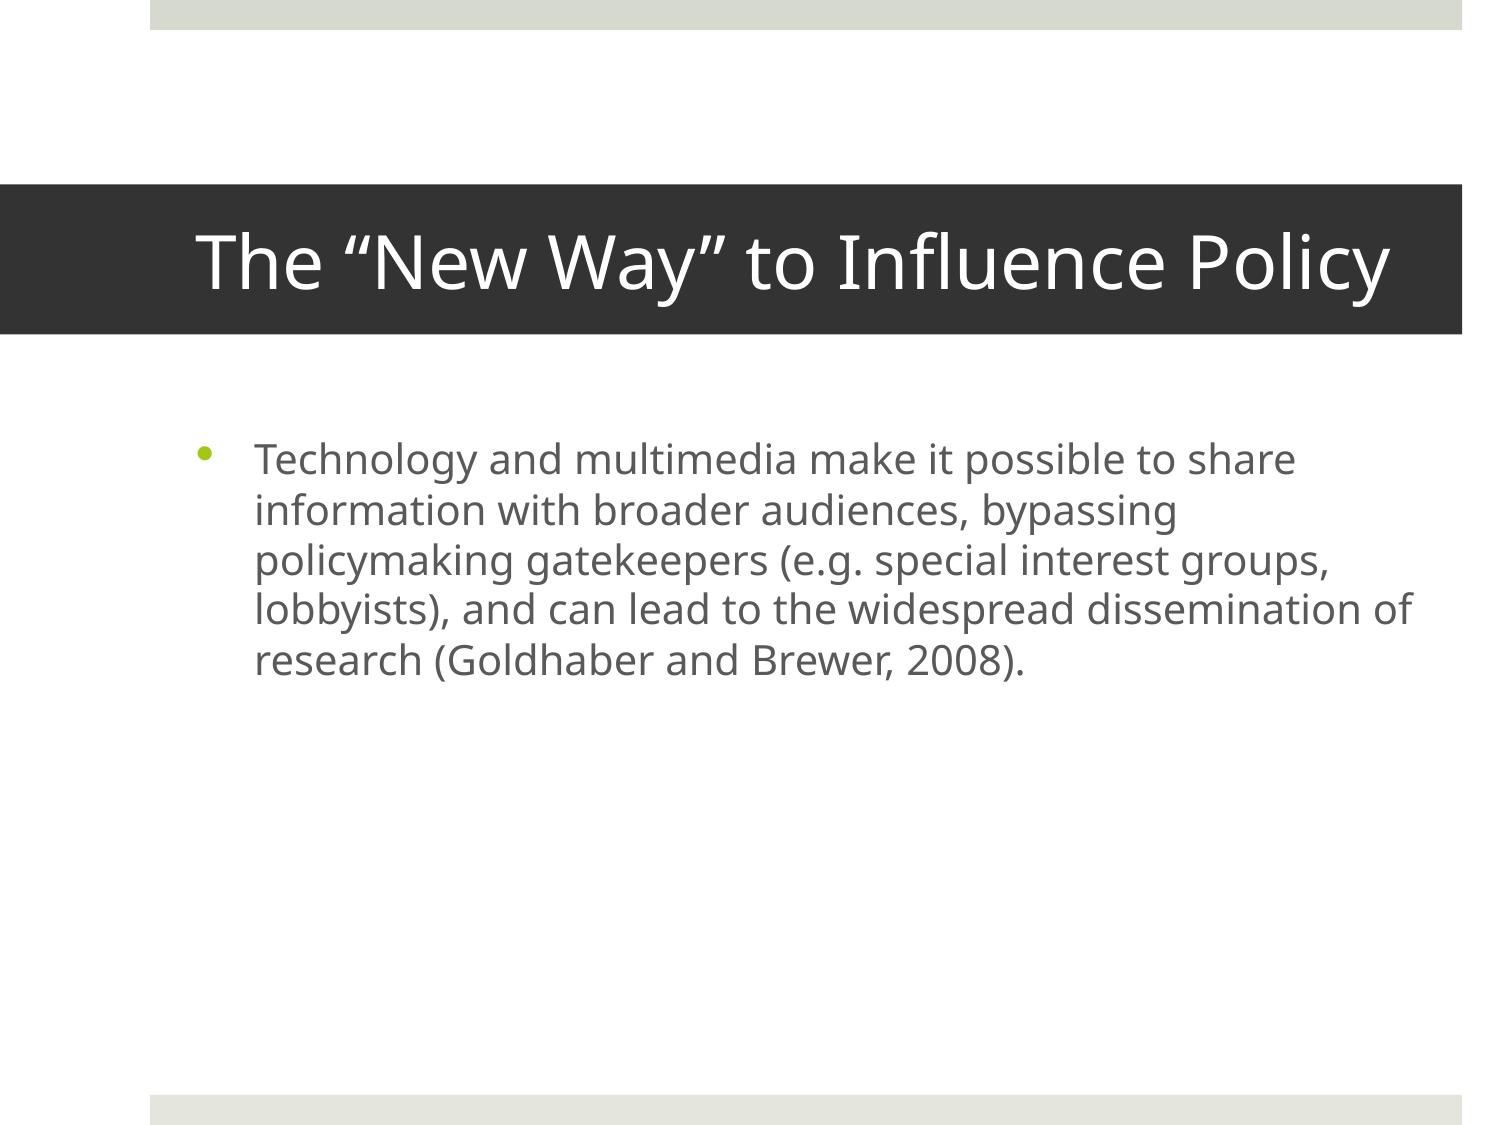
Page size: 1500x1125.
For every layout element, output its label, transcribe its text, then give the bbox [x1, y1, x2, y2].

list Technology and multimedia make it possible to share information with broader audiences, bypassing policymaking gatekeepers (e.g. special interest groups, lobbyists), and can lead to the widespread dissemination of research (Goldhaber and Brewer, 2008). [182, 425, 1432, 1028]
title The “New Way” to Influence Policy [0, 184, 1463, 335]
